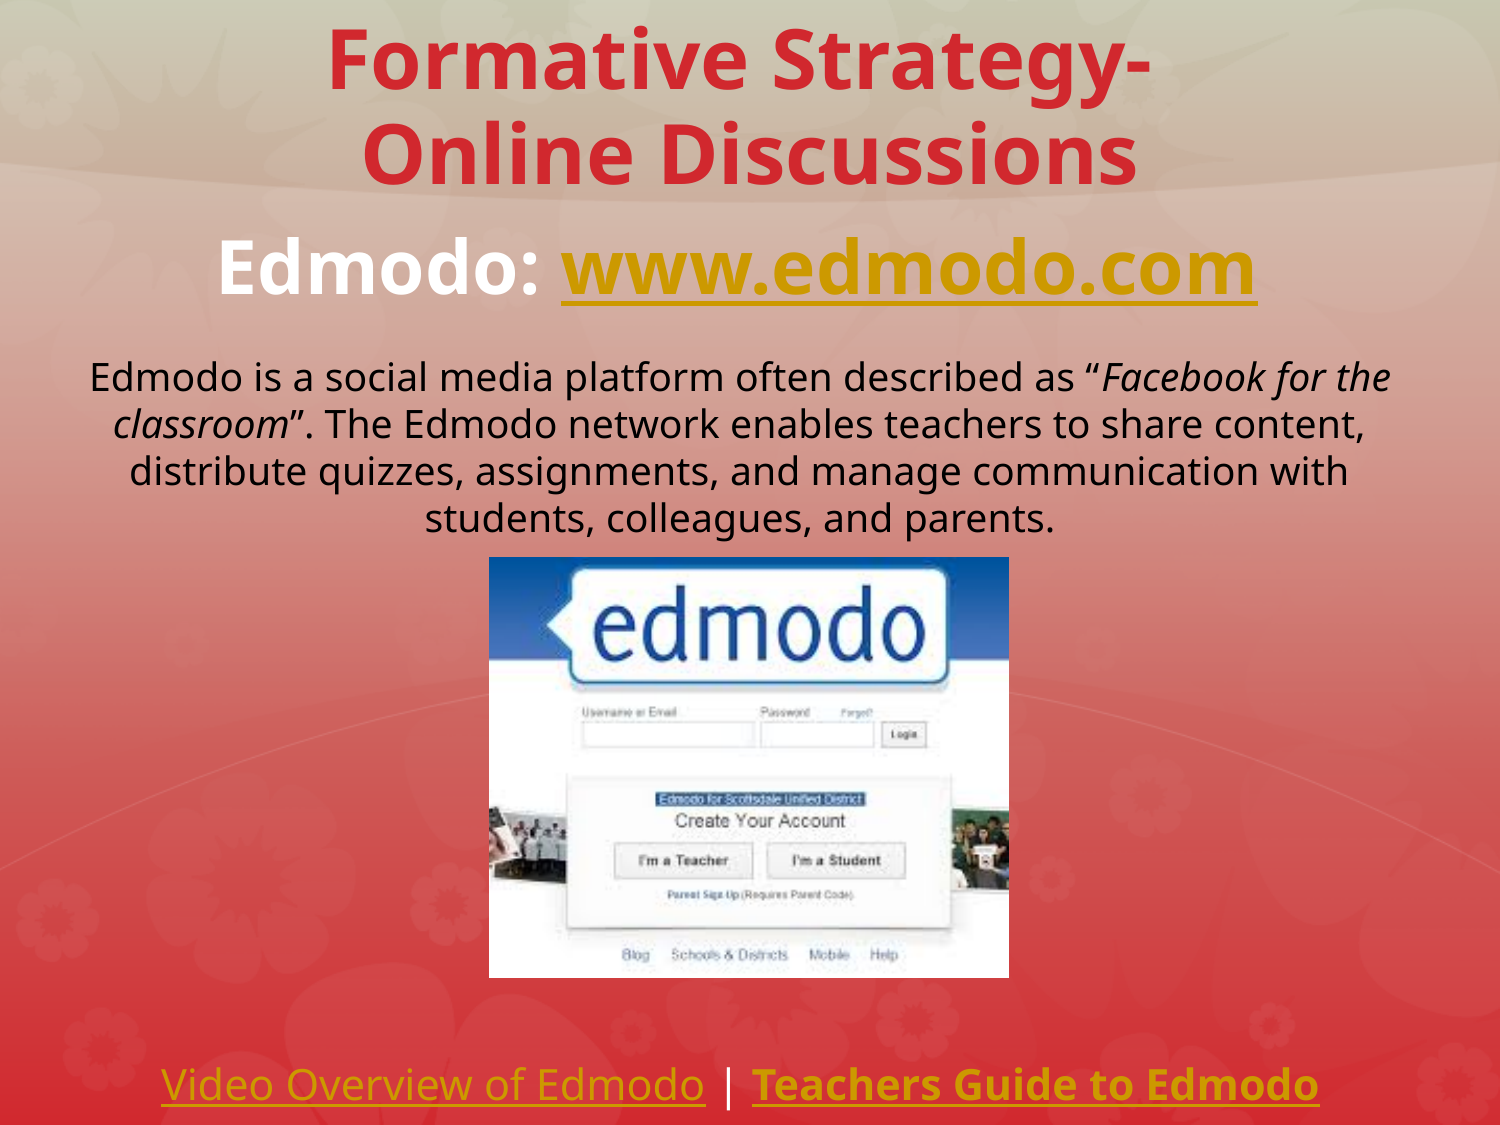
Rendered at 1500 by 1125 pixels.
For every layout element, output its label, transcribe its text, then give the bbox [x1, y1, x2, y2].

picture [0, 0, 1500, 92]
picture [489, 556, 1009, 979]
title Formative Strategy- Online Discussions Edmodo: www.edmodo.com [0, 92, 1500, 239]
list Edmodo is a social media platform often described as “Facebook for the classroom”. The Edmodo network enables teachers to share content, distribute quizzes, assignments, and manage communication with students, colleagues, and parents. Video Overview of Edmodo | Teachers Guide to Edmodo [49, 345, 1432, 1125]
picture [0, 239, 1500, 1125]
